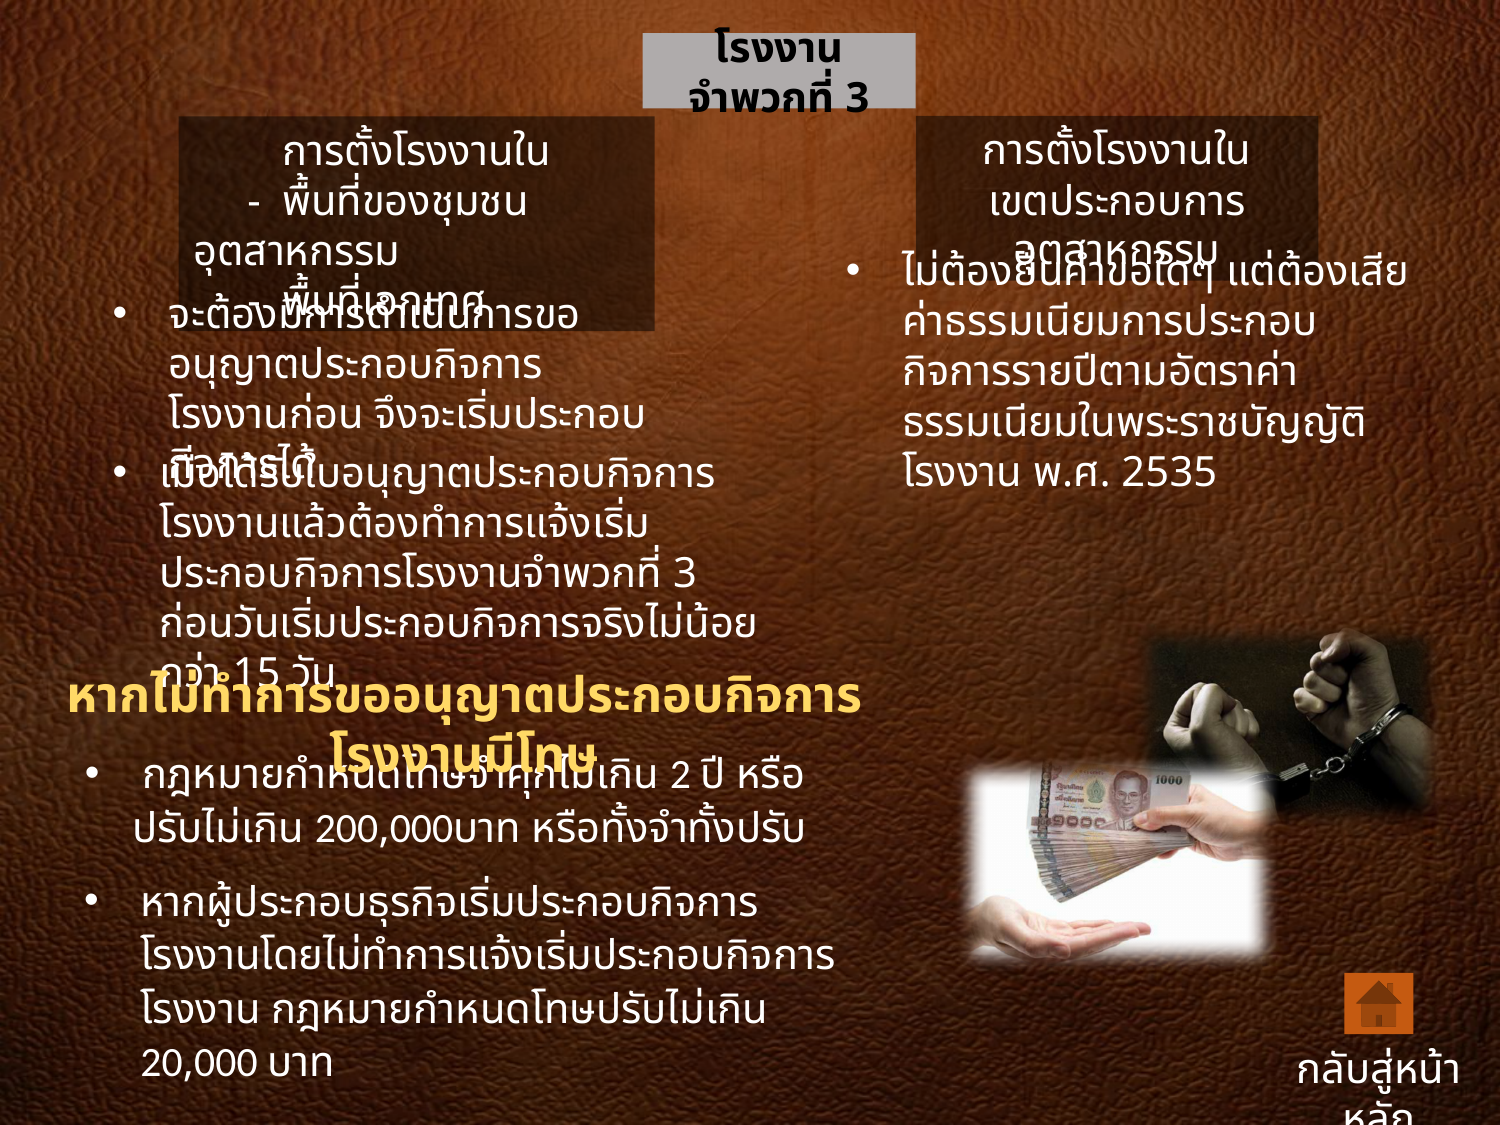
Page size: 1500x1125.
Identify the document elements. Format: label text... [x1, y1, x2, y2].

picture [0, 0, 1500, 1125]
text_box กฎหมายกำหนดโทษจำคุกไม่เกิน 2 ปี หรือปรับไม่เกิน 200,000บาท หรือทั้งจำทั้งปรับ [70, 791, 877, 859]
text_box ไม่ต้องยื่นคำขอใดๆ แต่ต้องเสียค่าธรรมเนียมการประกอบกิจการรายปีตามอัตราค่าธรรมเนียมในพระราชบัญญัติโรงงาน พ.ศ. 2535 [831, 236, 1429, 502]
text_box โรงงานจำพวกที่ 3 [642, 32, 917, 109]
text_box หากผู้ประกอบธุรกิจเริ่มประกอบกิจการโรงงานโดยไม่ทำการแจ้งเริ่มประกอบกิจการโรงงาน กฎหมายกำหนดโทษปรับไม่เกิน 20,000 บาท [69, 863, 876, 1093]
text_box กลับสู่หน้าหลัก [1265, 1034, 1492, 1125]
text_box จะต้องมีการดำเนินการขออนุญาตประกอบกิจการโรงงานก่อน จึงจะเริ่มประกอบกิจการได้ [97, 279, 677, 438]
text_box หากไม่ทำการขออนุญาตประกอบกิจการโรงงานมีโทษ [13, 655, 916, 791]
text_box การตั้งโรงงานใน - พื้นที่ของชุมชนอุตสาหกรรม - พื้นที่เอกเทศ [178, 116, 655, 279]
text_box [1343, 972, 1414, 1034]
text_box การตั้งโรงงานใน เขตประกอบการอุตสาหกรรม [915, 115, 1319, 236]
text_box เมื่อได้รับใบอนุญาตประกอบกิจการโรงงานแล้วต้องทำการแจ้งเริ่มประกอบกิจการโรงงานจำพวกที่ 3 ก่อนวันเริ่มประกอบกิจการจริงไม่น้อยกว่า 15 วัน [97, 438, 777, 655]
